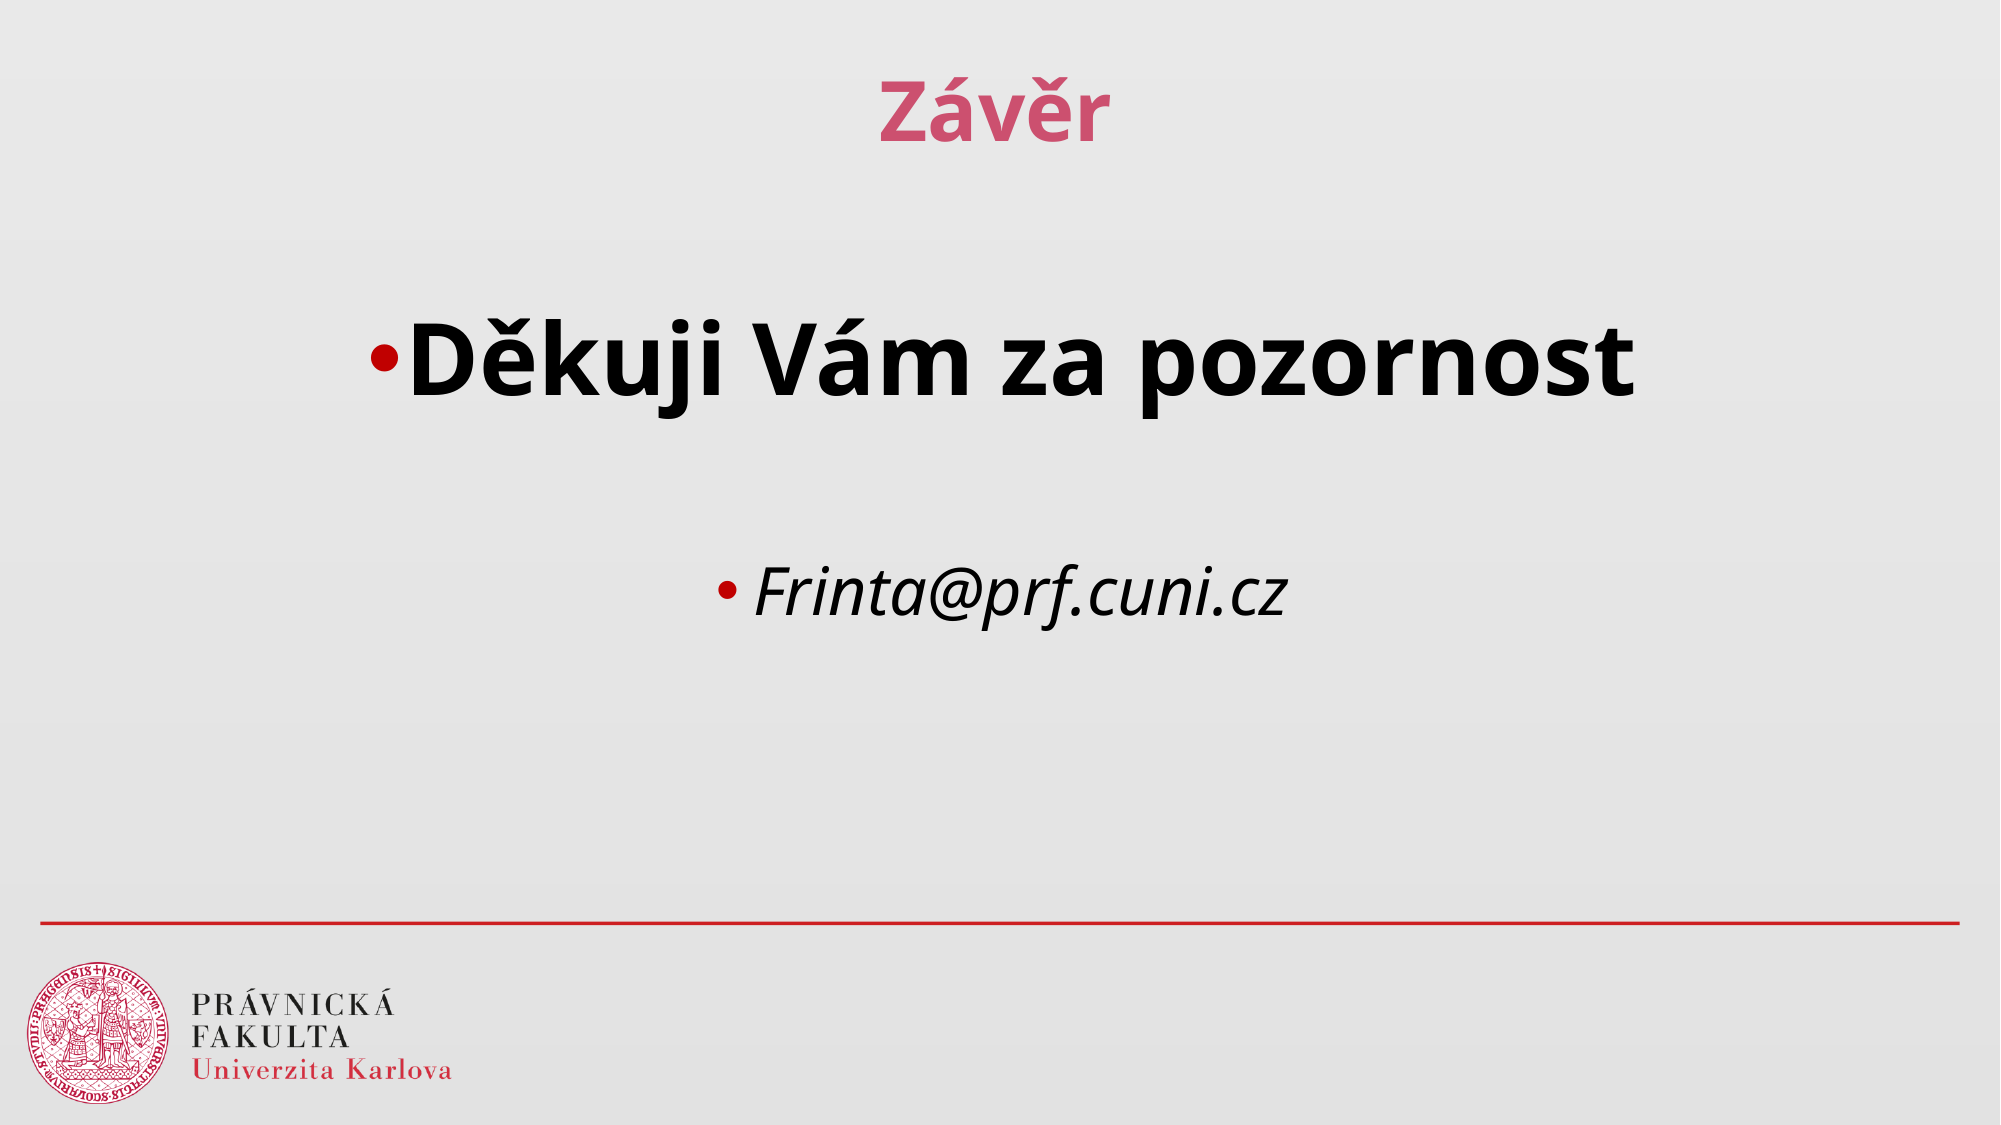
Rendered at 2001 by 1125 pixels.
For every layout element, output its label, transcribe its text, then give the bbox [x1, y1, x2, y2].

list Děkuji Vám za pozornost Frinta@prf.cuni.cz [32, 170, 1973, 967]
title Závěr [26, 22, 1966, 194]
picture [26, 962, 452, 1104]
